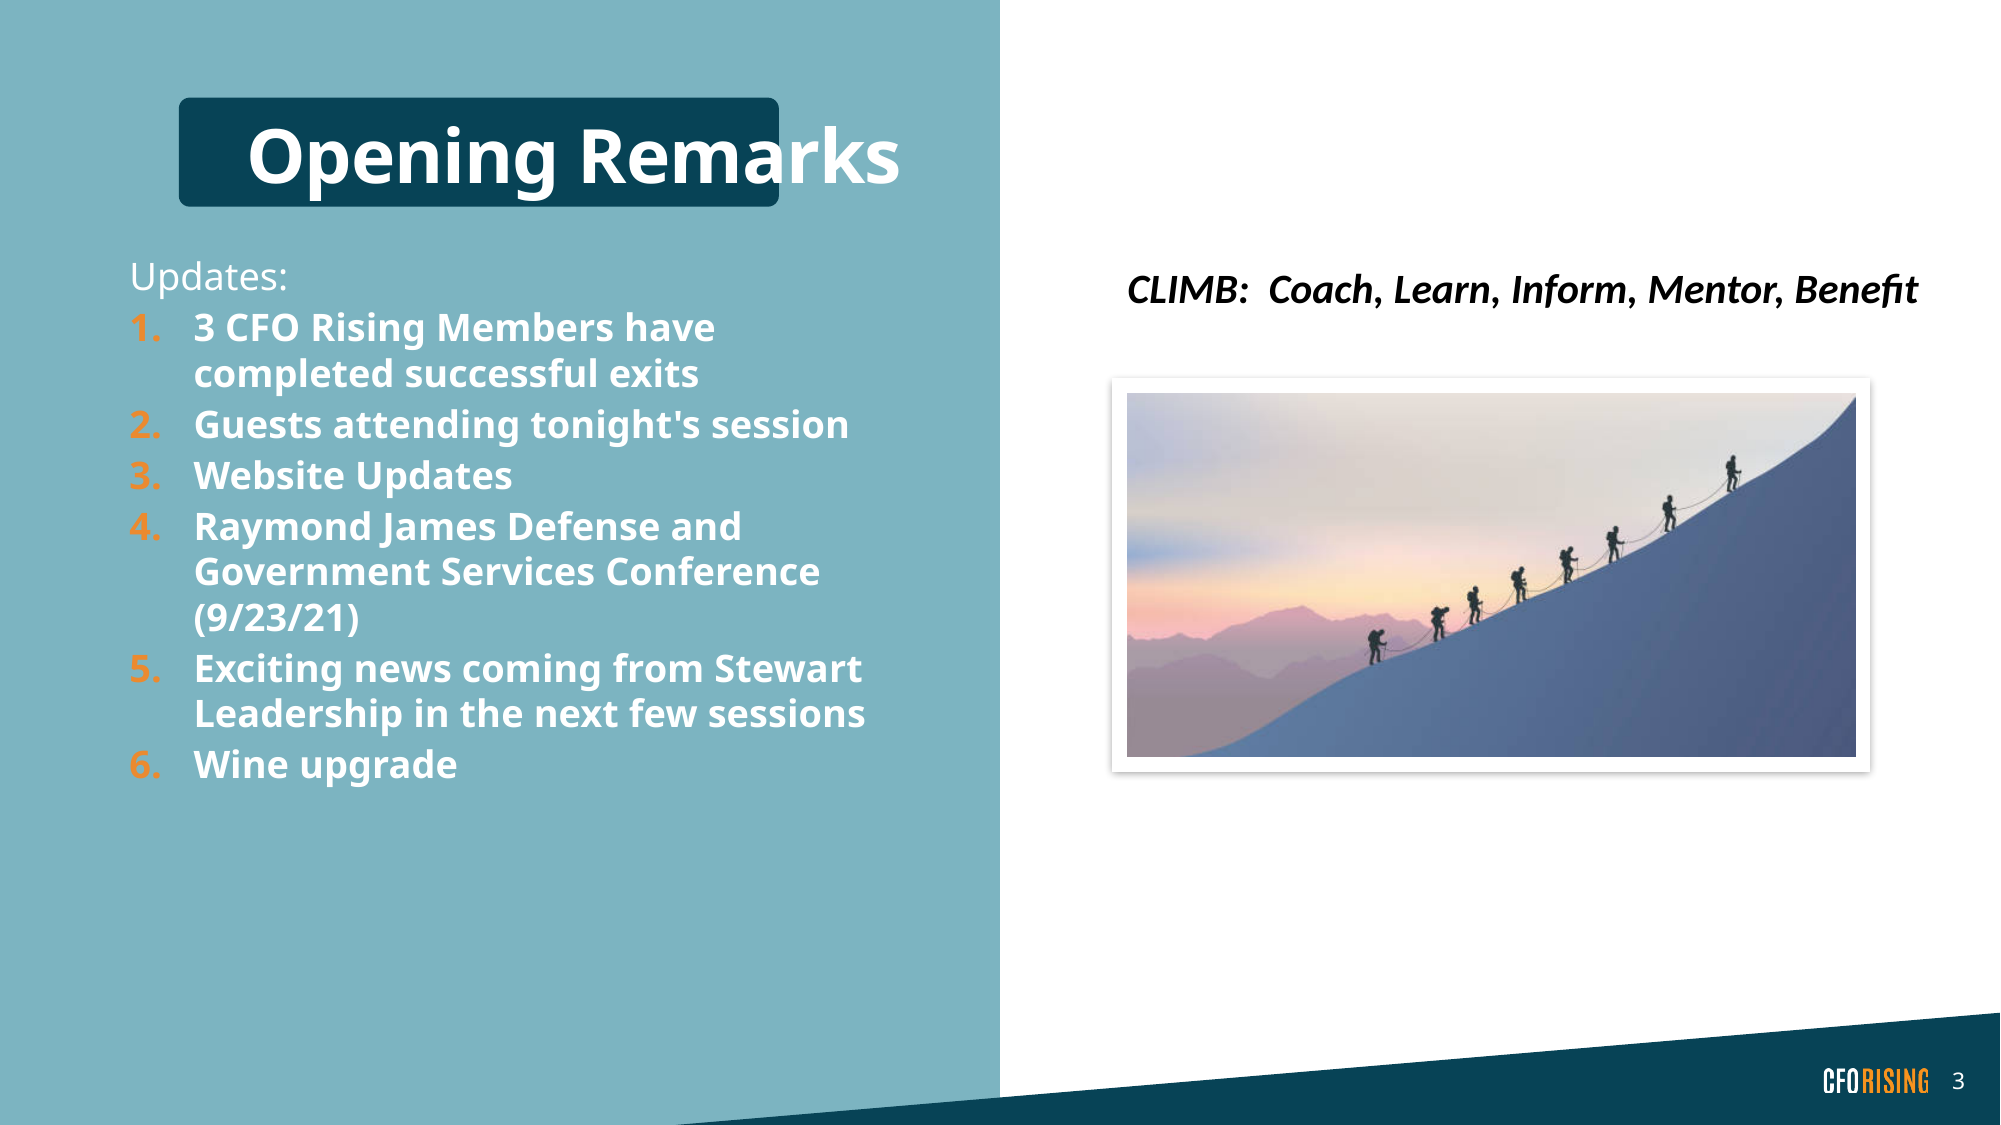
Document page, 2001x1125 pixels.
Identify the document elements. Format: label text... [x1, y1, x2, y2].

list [1126, 392, 1857, 758]
list Updates: 3 CFO Rising Members have completed successful exits Guests attending tonight's session Website Updates Raymond James Defense and Government Services Conference (9/23/21) Exciting news coming from Stewart Leadership in the next few sessions Wine upgrade [129, 245, 874, 906]
text_box CLIMB: Coach, Learn, Inform, Mentor, Benefit [1037, 254, 1935, 320]
title Opening Remarks [231, 0, 1801, 207]
text_box [177, 96, 773, 208]
